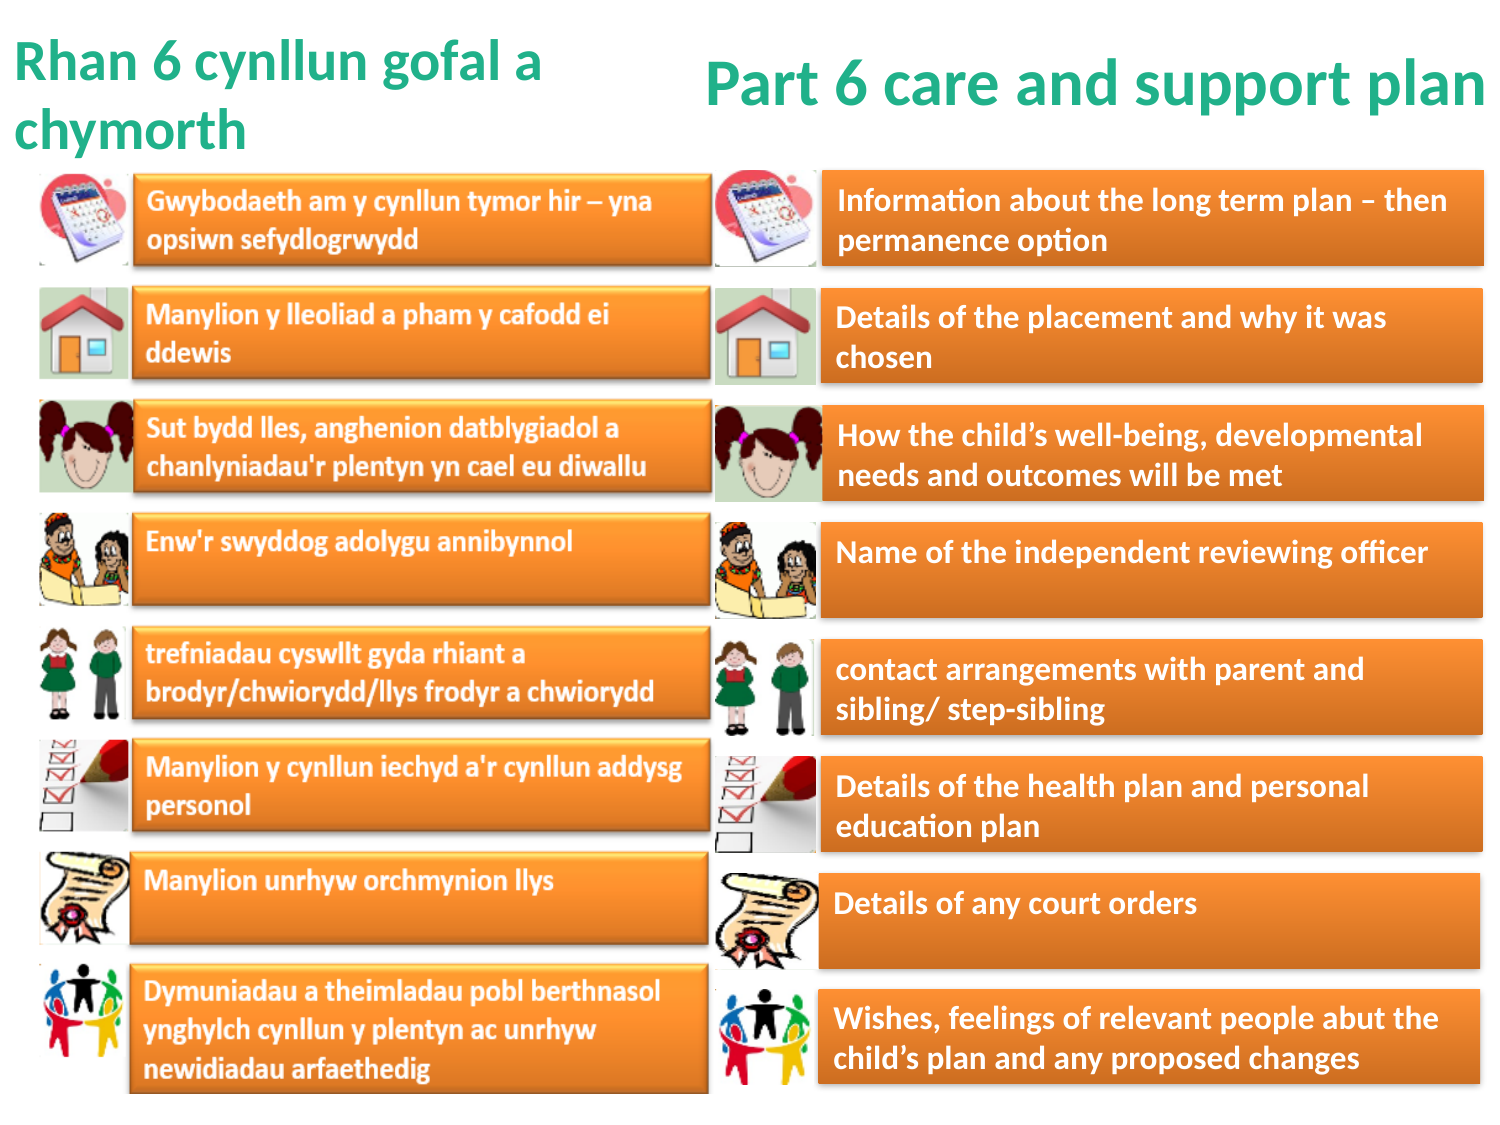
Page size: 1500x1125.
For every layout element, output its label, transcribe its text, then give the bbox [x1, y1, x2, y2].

text_box Details of the placement and why it was chosen [820, 288, 1483, 383]
text_box Rhan 6 cynllun gofal a chymorth [0, 14, 750, 169]
text_box Details of any court orders [820, 873, 1481, 969]
text_box Name of the independent reviewing officer [820, 522, 1483, 618]
picture [0, 154, 823, 1094]
text_box Part 6 care and support plan [750, 31, 1500, 126]
text_box How the child’s well-being, developmental needs and outcomes will be met [825, 405, 1484, 501]
text_box Wishes, feelings of relevant people abut the child’s plan and any proposed changes [818, 989, 1481, 1084]
text_box contact arrangements with parent and sibling/ step-sibling [820, 639, 1483, 735]
text_box Information about the long term plan – then permanence option [822, 170, 1484, 266]
text_box Details of the health plan and personal education plan [820, 756, 1483, 852]
